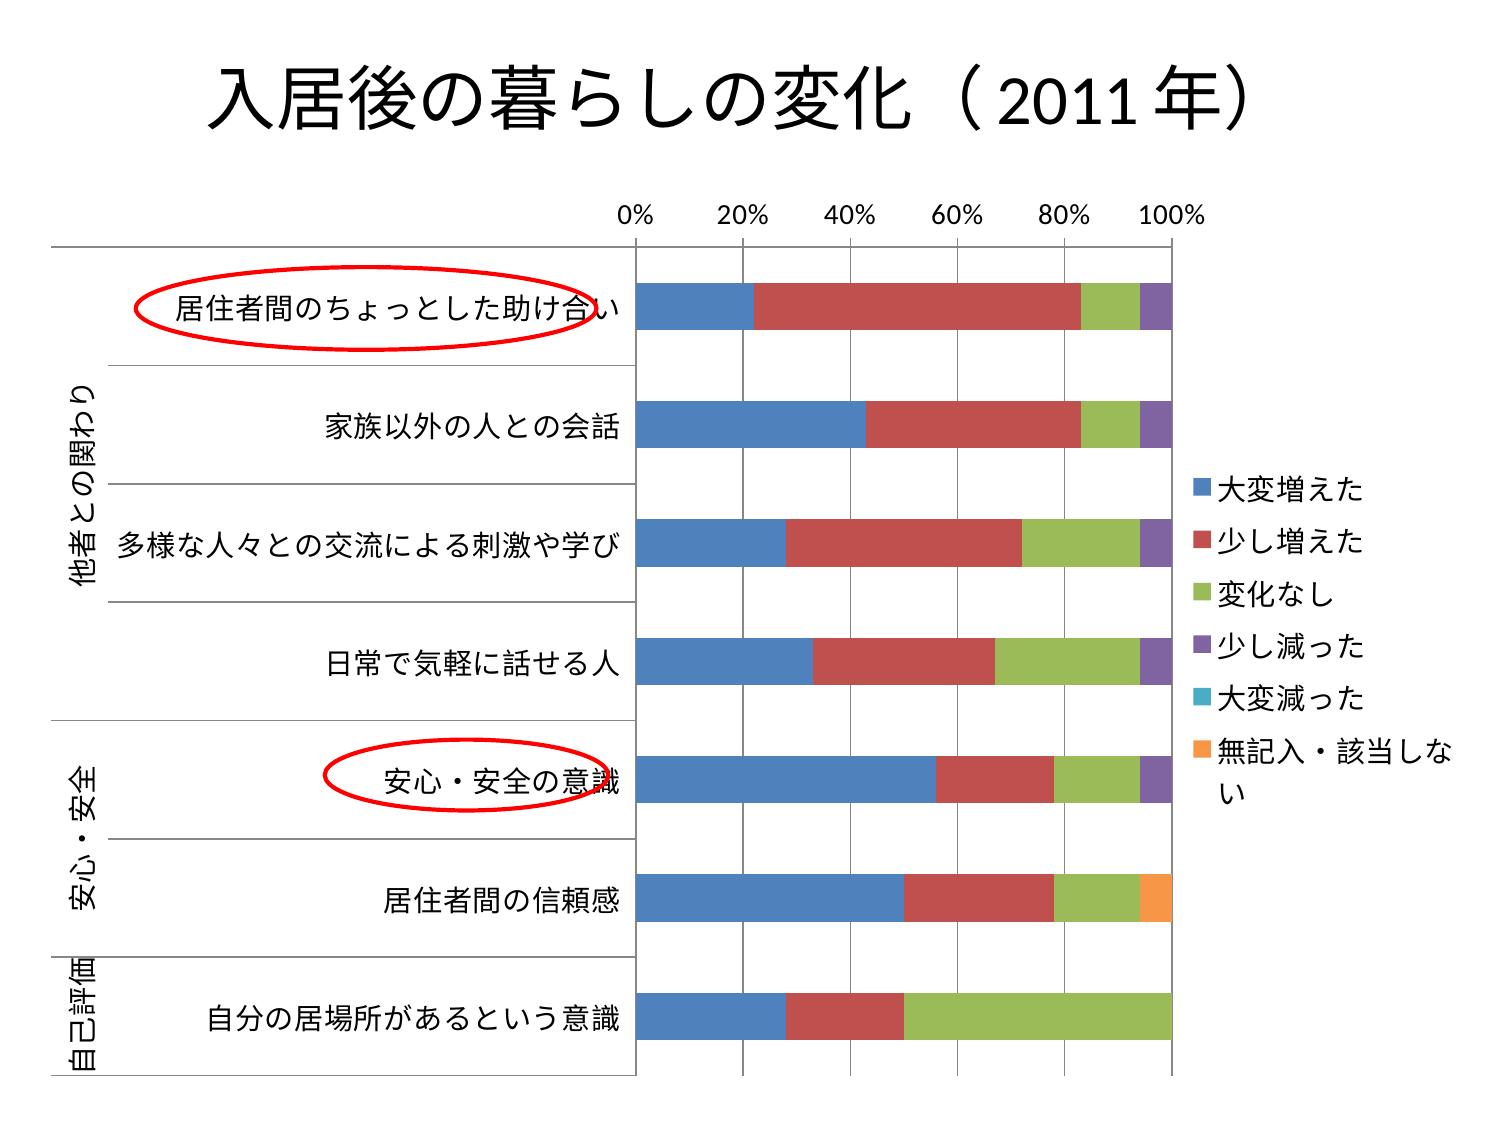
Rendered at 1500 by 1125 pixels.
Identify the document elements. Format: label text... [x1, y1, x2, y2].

title 入居後の暮らしの変化（2011年） [75, 45, 1425, 182]
chart [29, 184, 1500, 1095]
